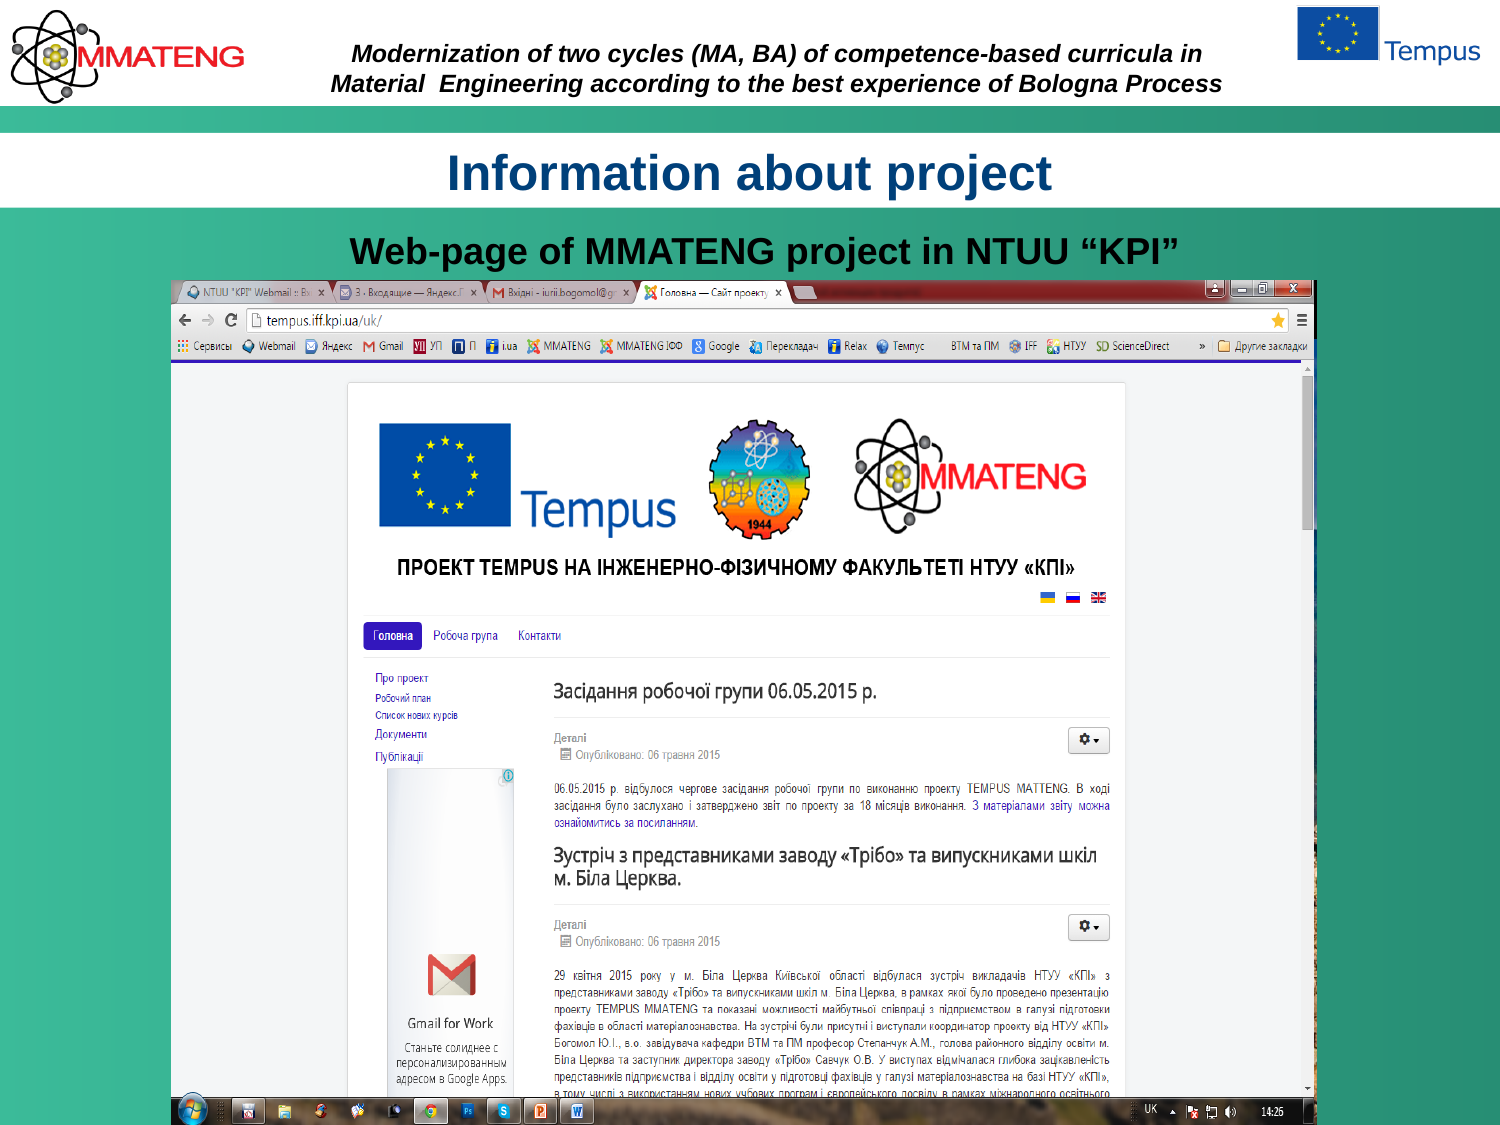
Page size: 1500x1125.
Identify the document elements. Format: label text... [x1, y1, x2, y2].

picture [0, 0, 254, 114]
text_box Web-page of MMATENG project in NTUU “KPI” [334, 219, 1196, 278]
picture [170, 279, 1318, 1125]
picture [1290, 0, 1500, 79]
text_box Information about project [0, 132, 1500, 208]
